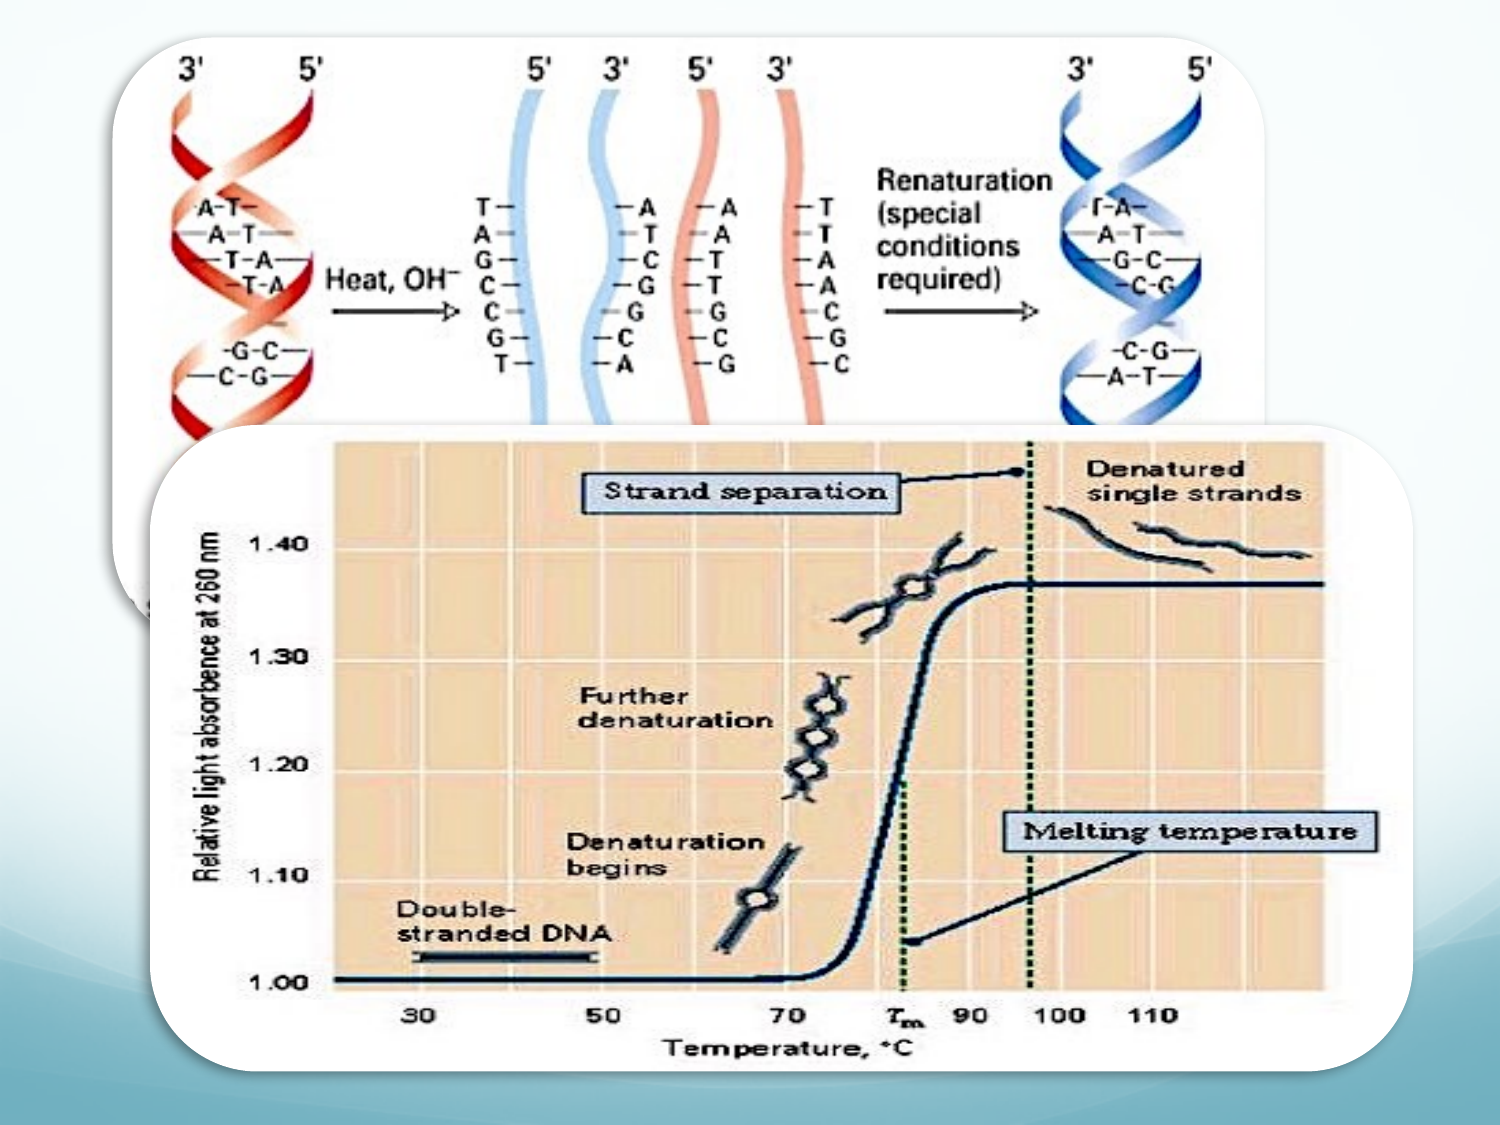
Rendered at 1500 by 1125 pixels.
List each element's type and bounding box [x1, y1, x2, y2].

list [149, 424, 1414, 1072]
picture [111, 36, 1266, 643]
